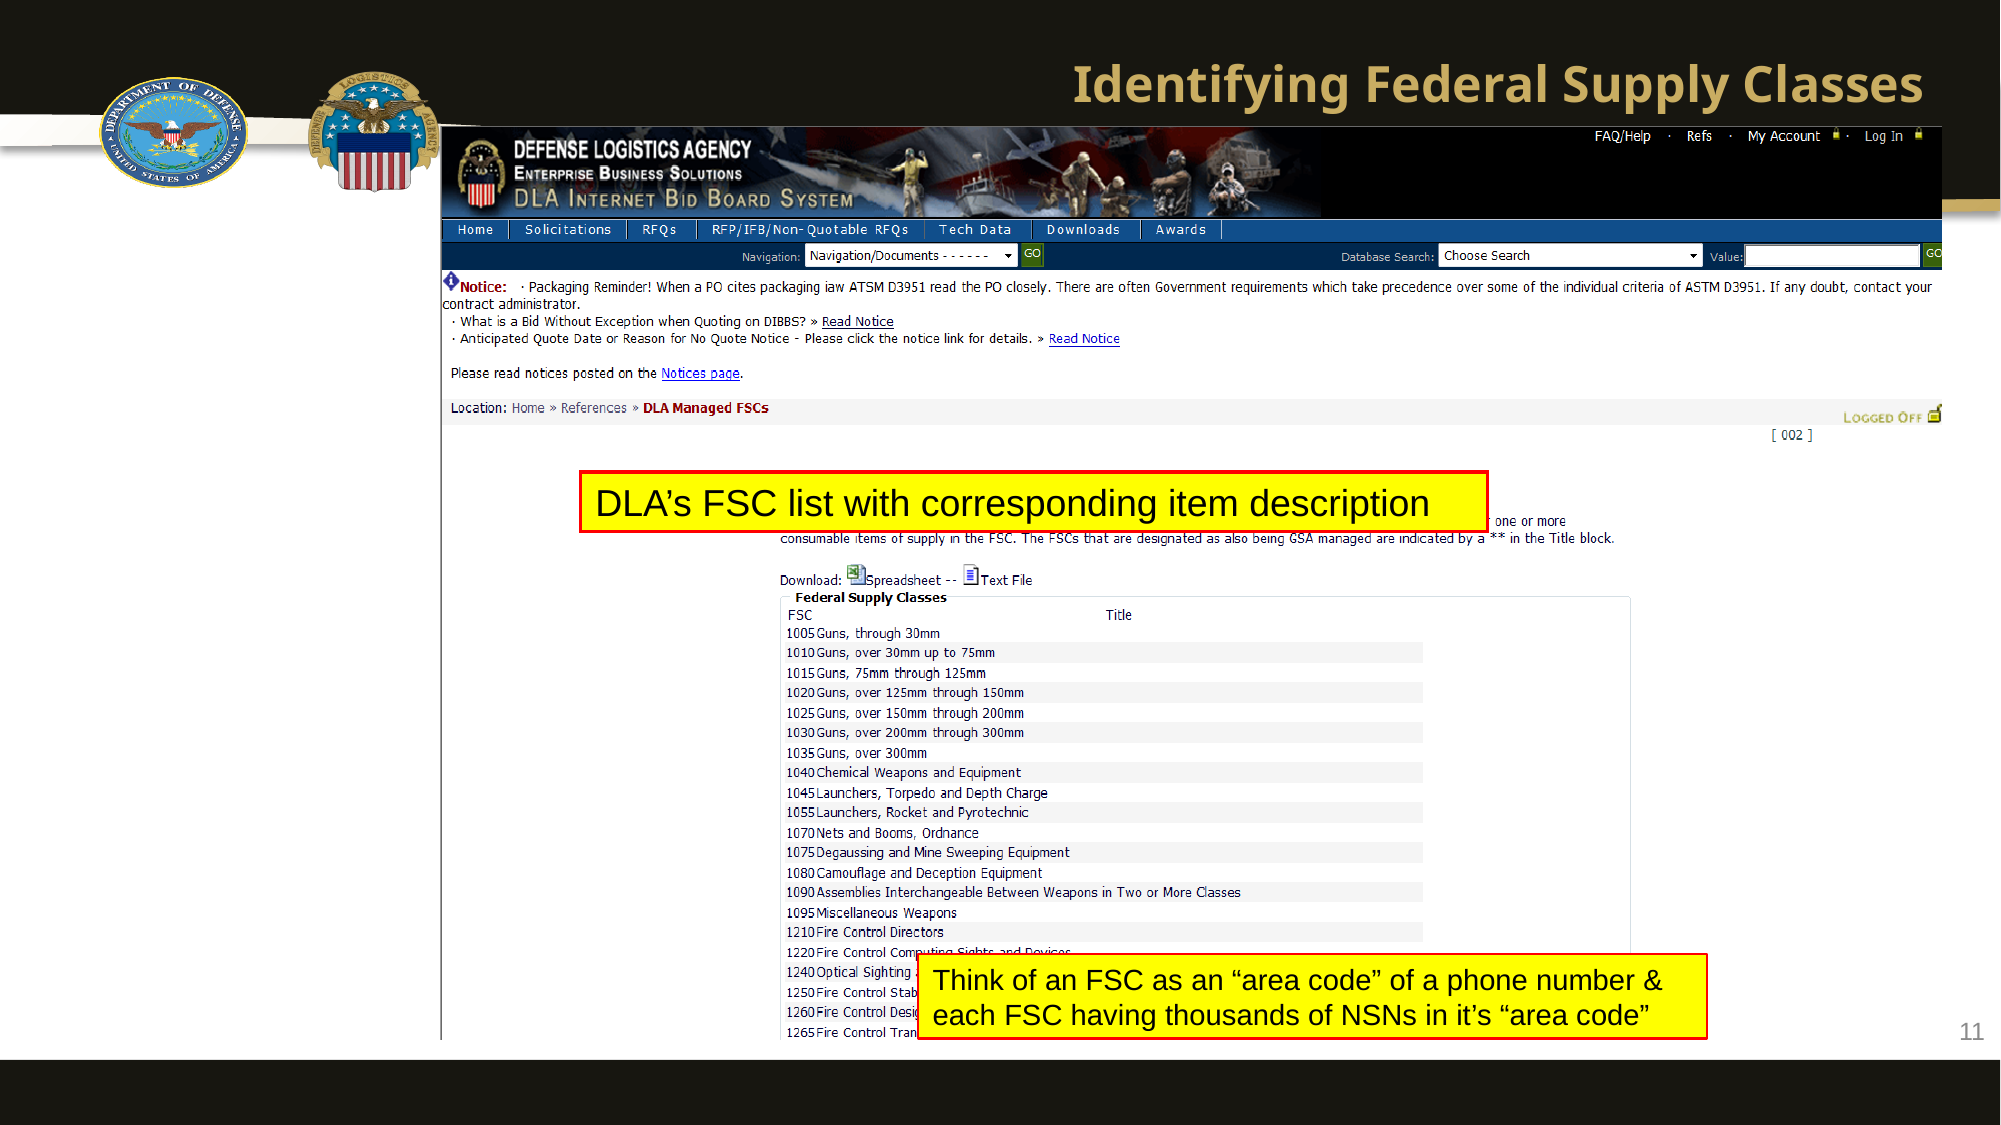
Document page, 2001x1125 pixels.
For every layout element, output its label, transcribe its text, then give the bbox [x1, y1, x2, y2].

text_box Identifying Federal Supply Classes [470, 45, 1940, 108]
picture [99, 77, 248, 188]
picture [306, 70, 1942, 1040]
